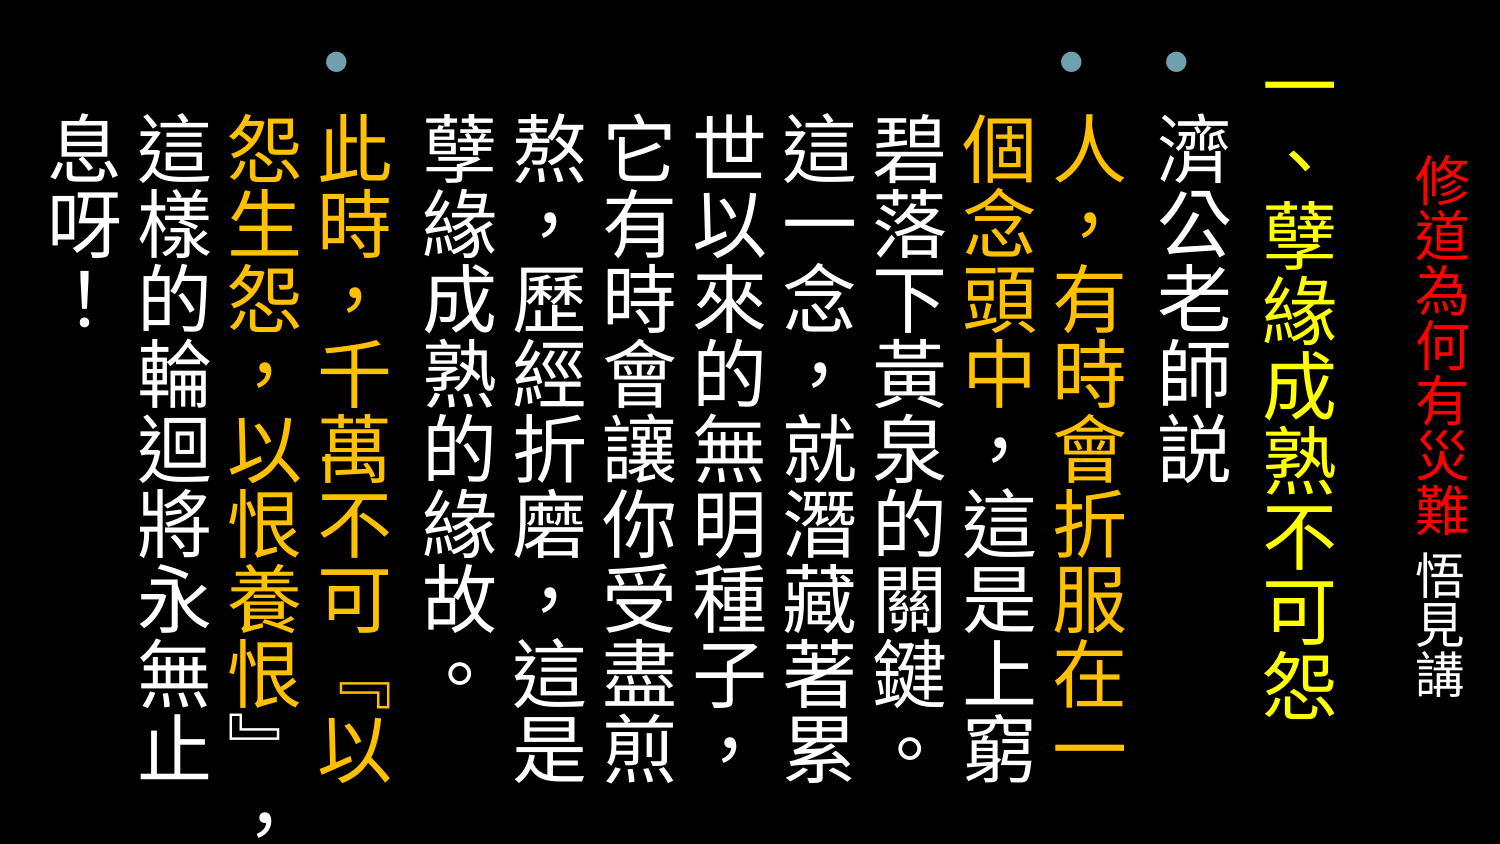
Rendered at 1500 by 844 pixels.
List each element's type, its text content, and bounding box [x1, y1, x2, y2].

list 一、孽緣成熟不可怨 濟公老師説 人，有時會折服在一個念頭中，這是上窮碧落下黃泉的關鍵。這一念，就潛藏著累世以來的無明種子，它有時會讓你受盡煎熬，歷經折磨，這是孽緣成熟的緣故。 此時，千萬不可『以怨生怨，以恨養恨』，這樣的輪迴將永無止息呀！ [29, 27, 1388, 820]
title 修道為何有災難 悟見講 [1399, 27, 1483, 825]
